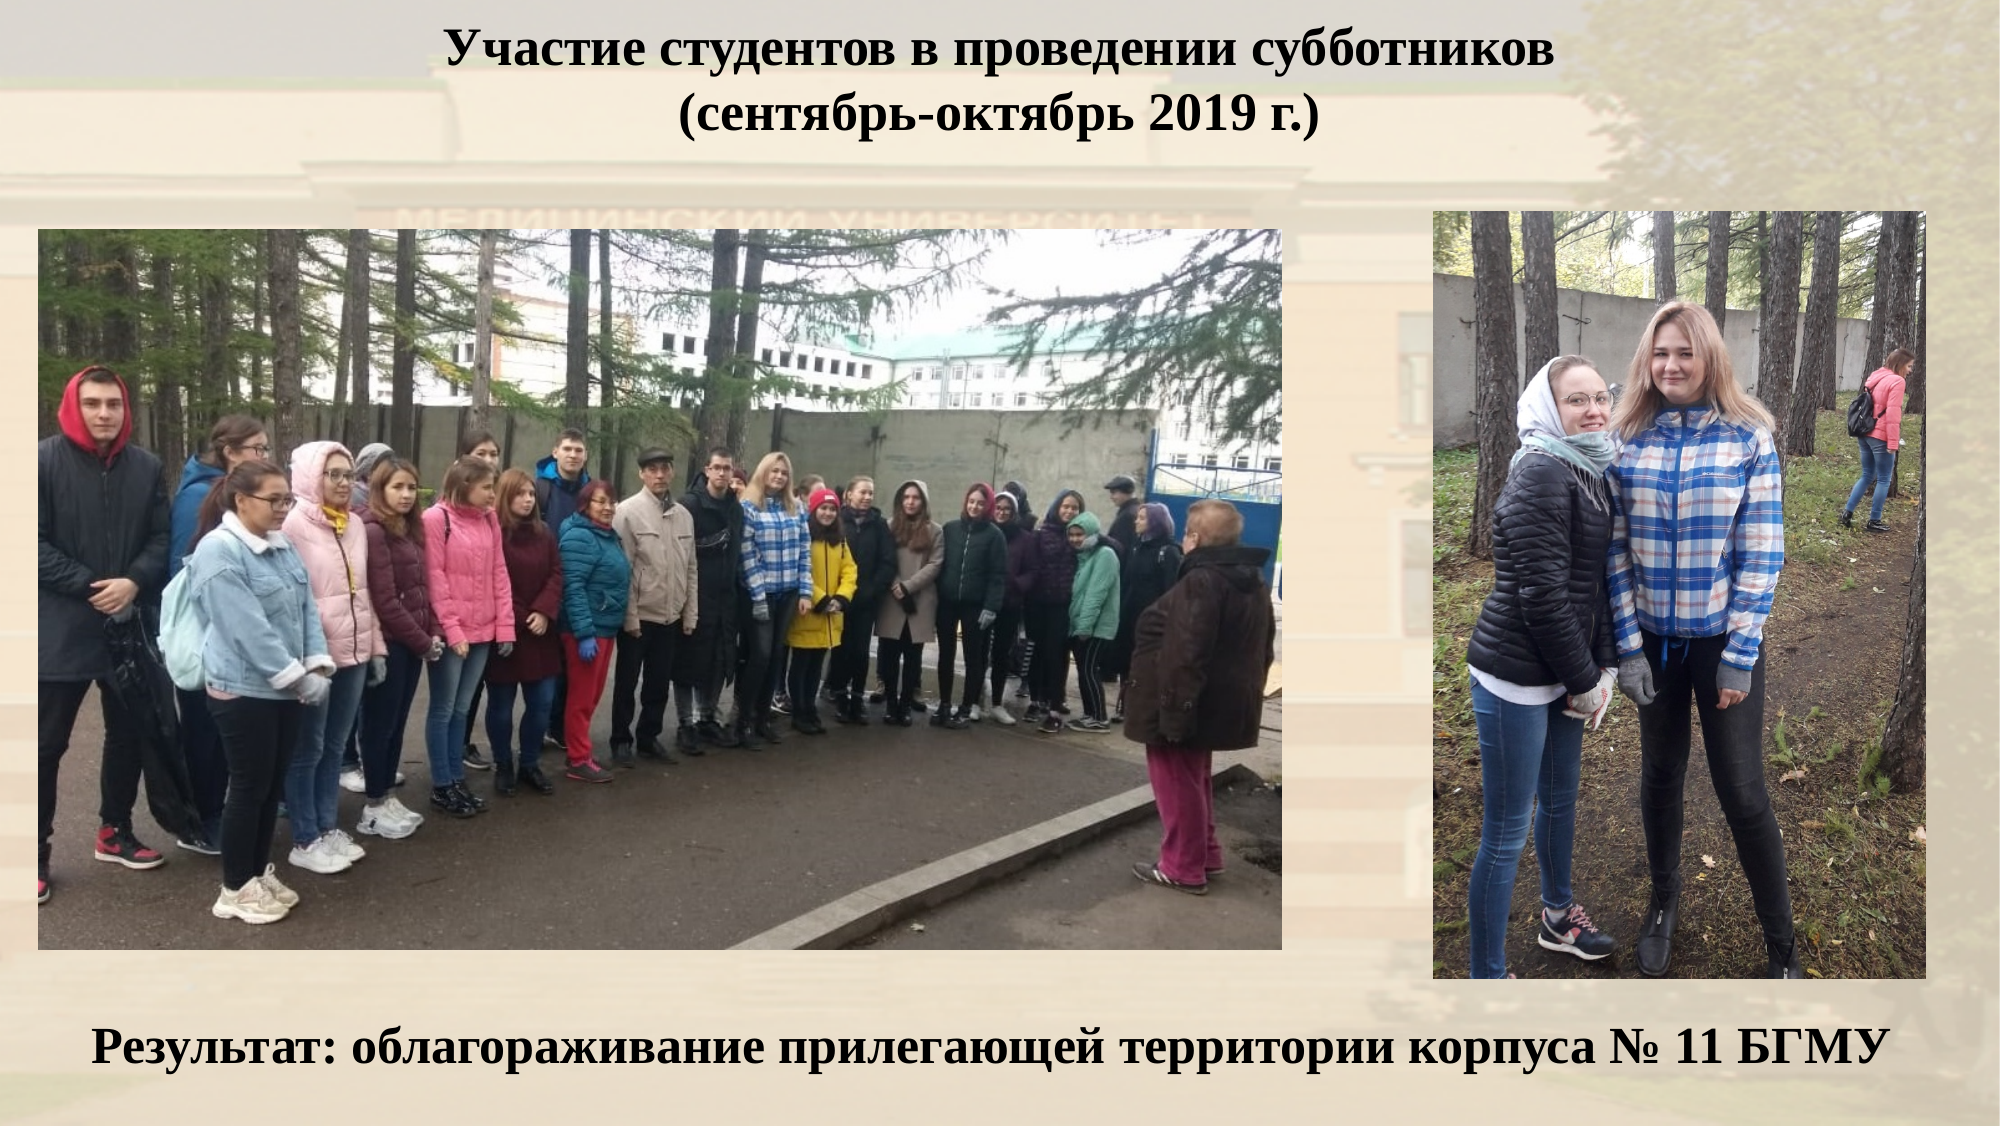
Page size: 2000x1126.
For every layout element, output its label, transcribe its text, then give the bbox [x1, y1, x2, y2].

title Участие студентов в проведении субботников (сентябрь-октябрь 2019 г.) [0, 0, 2000, 165]
picture [0, 165, 2000, 1126]
text_box Результат: облагораживание прилегающей территории корпуса № 11 БГМУ [0, 971, 1992, 1114]
